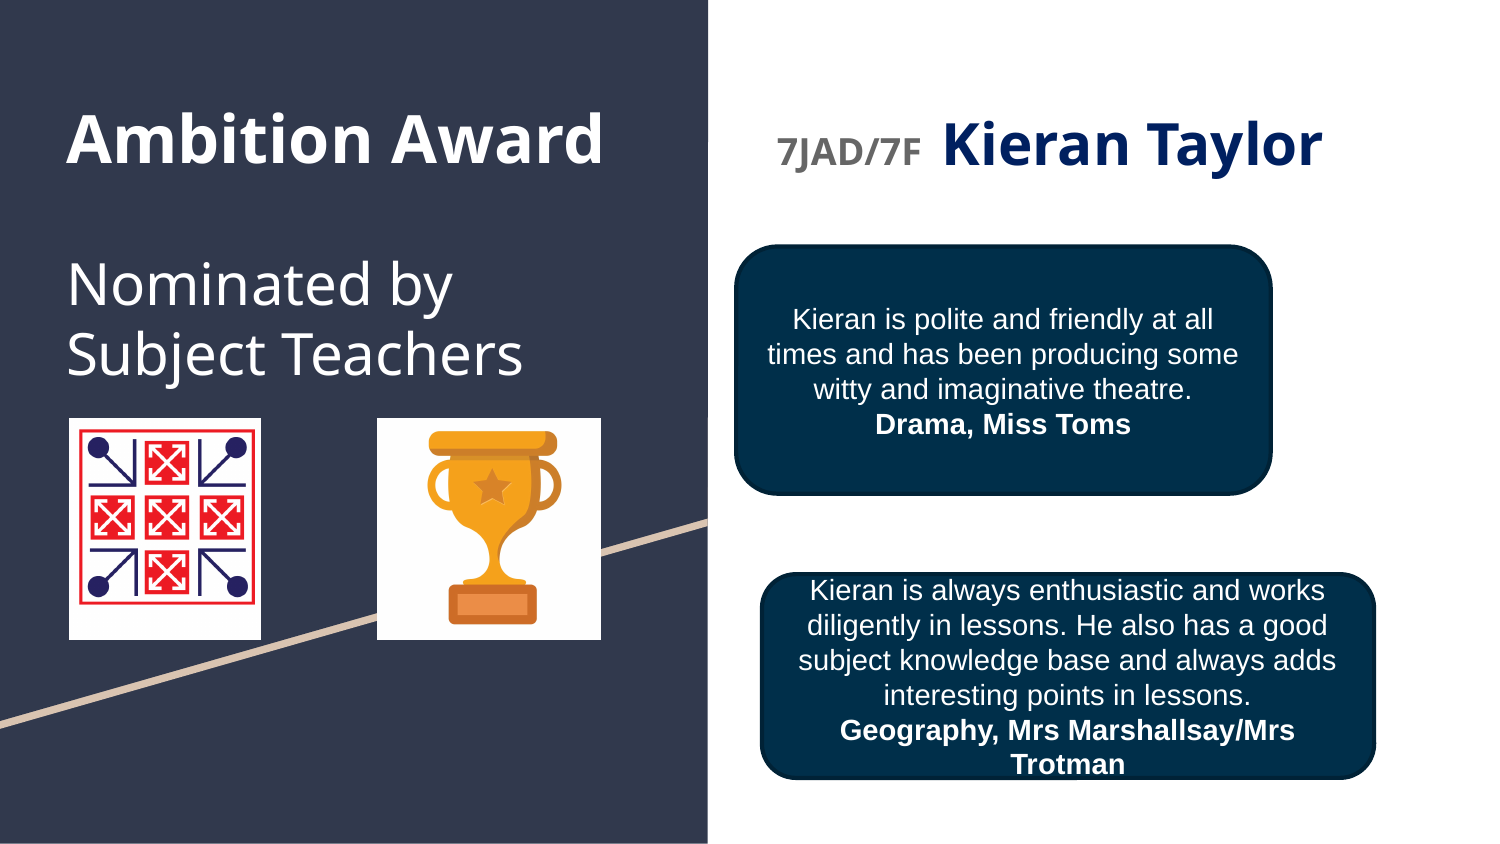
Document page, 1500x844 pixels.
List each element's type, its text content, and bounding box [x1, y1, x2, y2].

picture [69, 418, 261, 640]
picture [377, 418, 601, 640]
text_box Kieran is always enthusiastic and works diligently in lessons. He also has a good subject knowledge base and always adds interesting points in lessons. Geography, Mrs Marshallsay/Mrs Trotman [759, 572, 1377, 781]
title Ambition Award Nominated by Subject Teachers [51, 82, 660, 494]
list 7JAD/7F Kieran Taylor [761, 82, 1446, 755]
text_box Kieran is polite and friendly at all times and has been producing some witty and imaginative theatre. Drama, Miss Toms [734, 244, 1273, 496]
